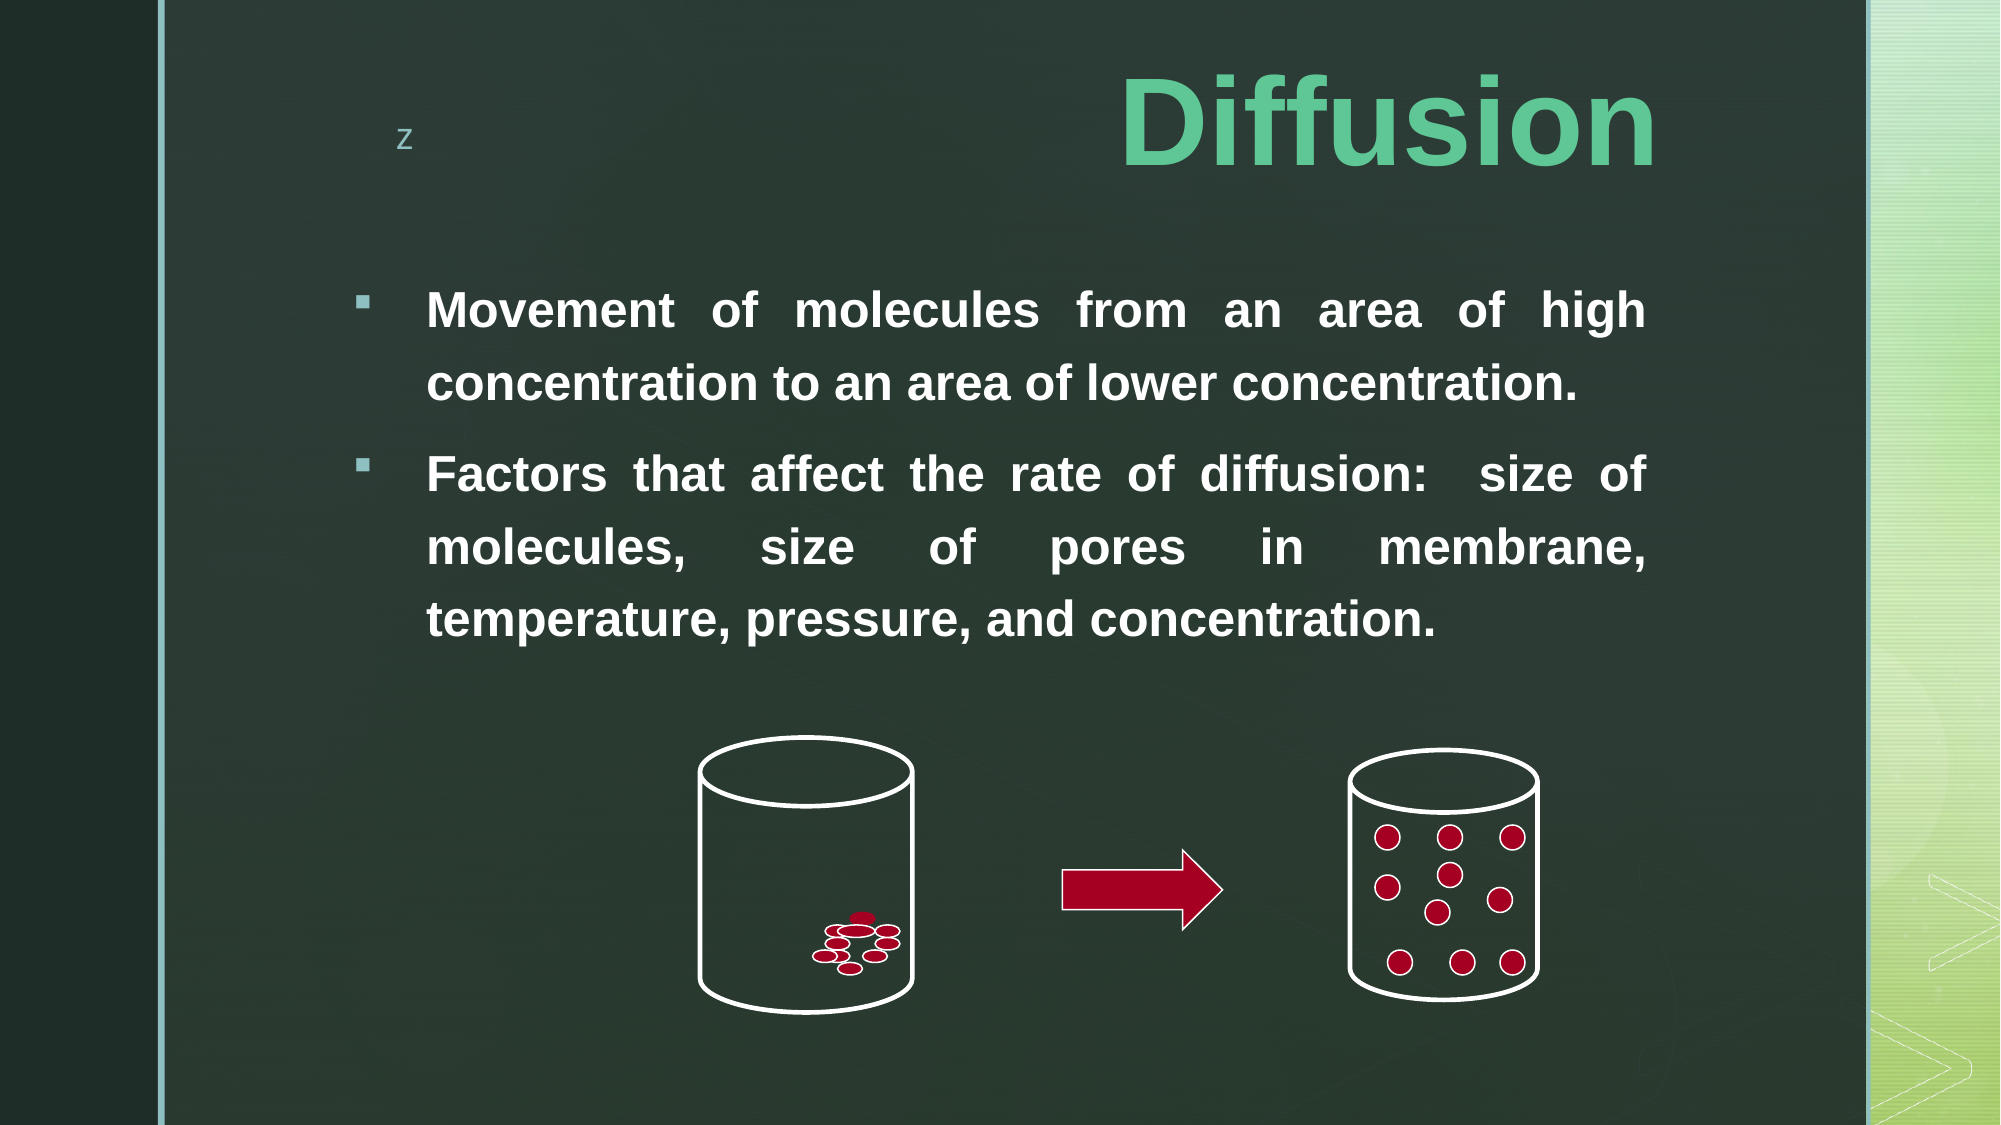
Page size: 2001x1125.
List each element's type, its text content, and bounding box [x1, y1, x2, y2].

title Diffusion [324, 50, 1675, 238]
text_box [1449, 950, 1475, 976]
text_box [1387, 950, 1413, 976]
text_box [1374, 825, 1400, 850]
text_box [1350, 750, 1538, 1000]
text_box [1487, 887, 1513, 913]
text_box [1062, 849, 1223, 930]
text_box [1500, 825, 1525, 850]
text_box [1425, 900, 1450, 925]
list Movement of molecules from an area of high concentration to an area of lower concentration. Factors that affect the rate of diffusion: size of molecules, size of pores in membrane, temperature, pressure, and concentration. [337, 257, 1663, 669]
text_box [1500, 950, 1525, 976]
text_box [699, 737, 913, 1013]
picture [1871, 0, 2001, 1125]
text_box [1437, 862, 1463, 888]
text_box [1437, 825, 1463, 850]
text_box [1374, 875, 1400, 901]
